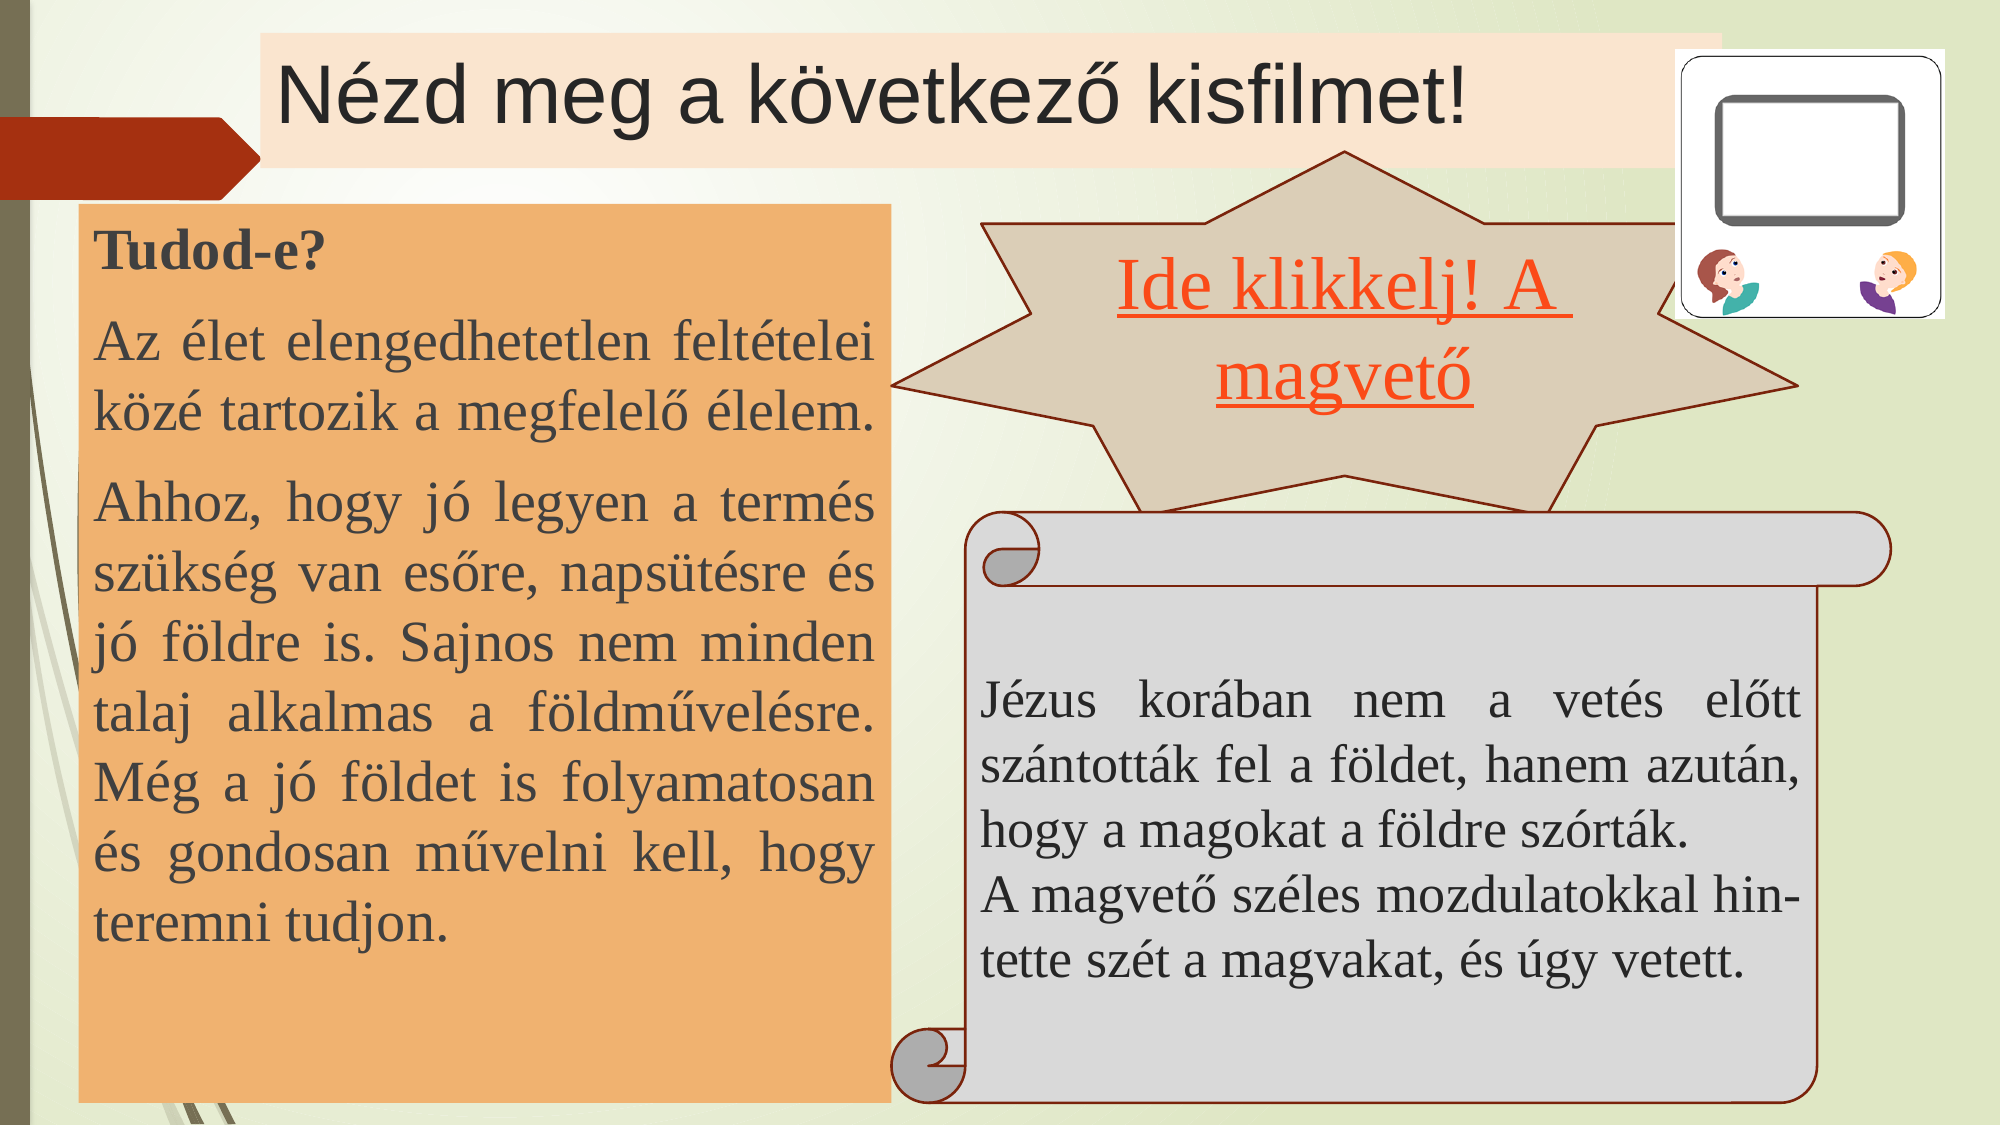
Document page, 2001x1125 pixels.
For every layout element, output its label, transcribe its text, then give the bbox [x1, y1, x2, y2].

picture [1674, 49, 1945, 319]
text_box Ide klikkelj! A magvető [890, 150, 1800, 510]
title Nézd meg a következő kisfilmet! [260, 32, 1723, 169]
text_box Jézus korában nem a vetés előtt szántották fel a földet, hanem azután, hogy a magokat a földre szórták. A magvető széles mozdulatokkal hin-tette szét a magvakat, és úgy vetett. [890, 510, 1893, 1105]
list Tudod-e? Az élet elengedhetetlen feltételei közé tartozik a megfelelő élelem. Ahhoz, hogy jó legyen a termés szükség van esőre, napsütésre és jó földre is. Sajnos nem minden talaj alkalmas a földművelésre. Még a jó földet is folyamatosan és gondosan művelni kell, hogy teremni tudjon. [78, 203, 892, 1103]
